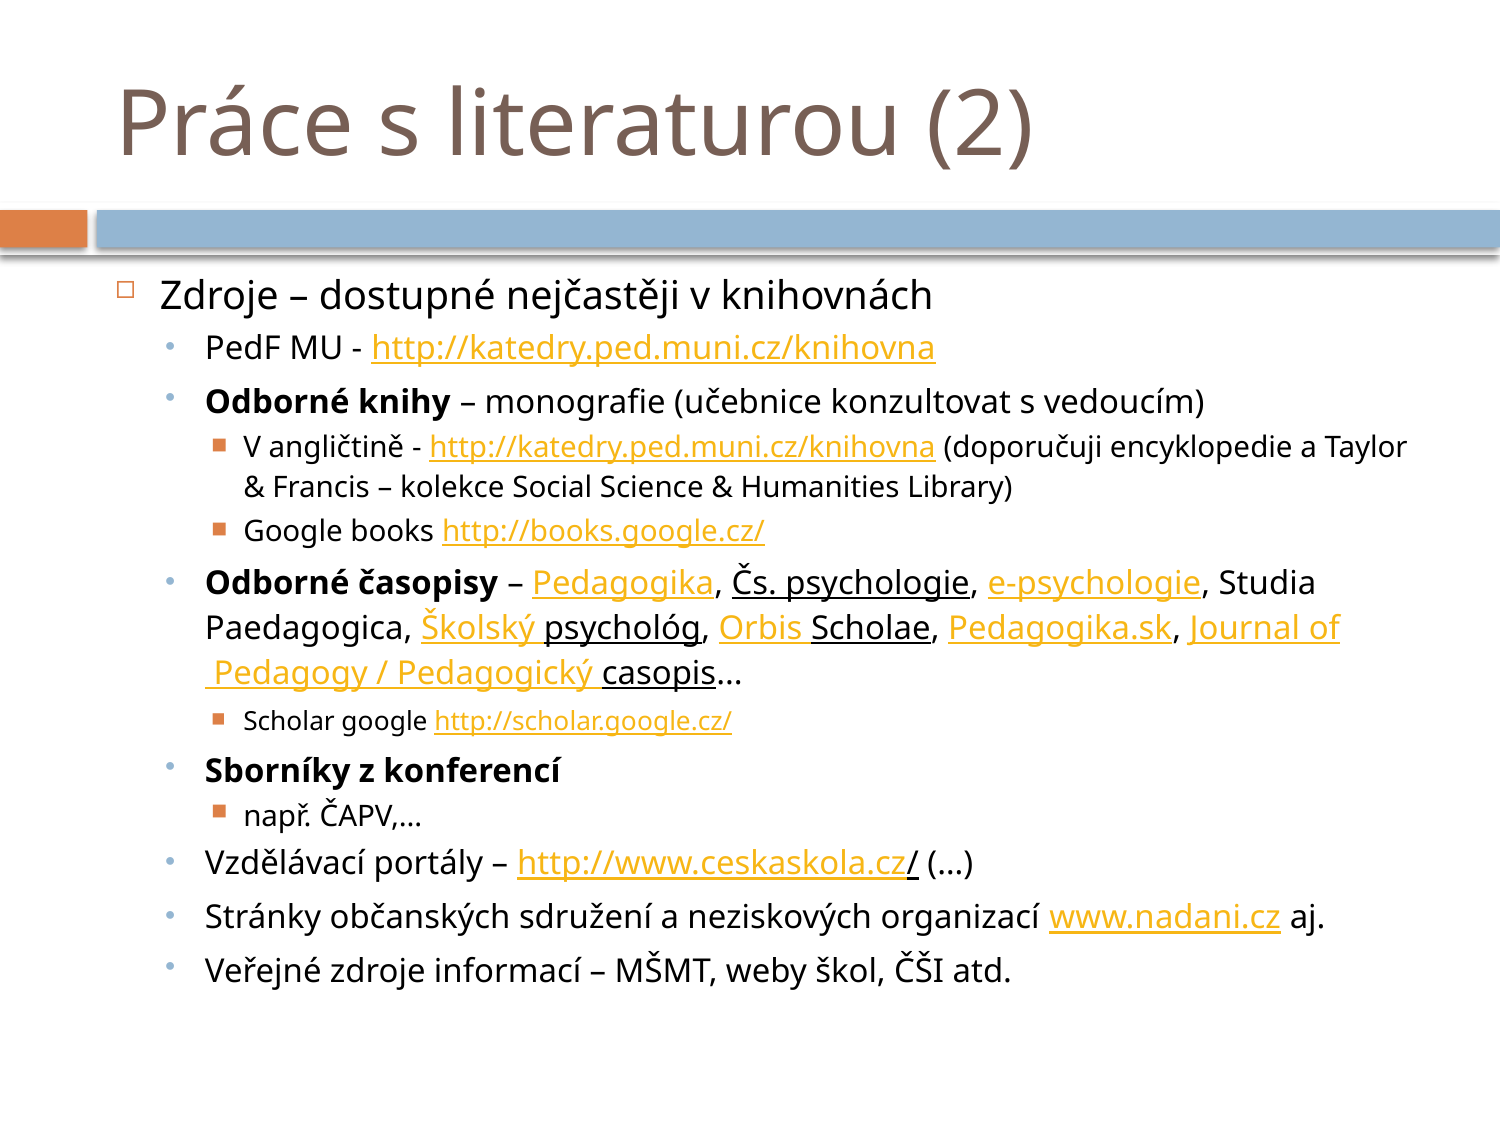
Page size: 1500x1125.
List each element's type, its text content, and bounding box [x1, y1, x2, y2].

list Zdroje – dostupné nejčastěji v knihovnách PedF MU - http://katedry.ped.muni.cz/knihovna Odborné knihy – monografie (učebnice konzultovat s vedoucím) V angličtině - http://katedry.ped.muni.cz/knihovna (doporučuji encyklopedie a Taylor & Francis – kolekce Social Science & Humanities Library) Google books http://books.google.cz/ Odborné časopisy – Pedagogika, Čs. psychologie, e-psychologie, Studia Paedagogica, Školský psychológ, Orbis Scholae, Pedagogika.sk, Journal of Pedagogy / Pedagogický casopis... Scholar google http://scholar.google.cz/ Sborníky z konferencí např. ČAPV,… Vzdělávací portály – http://www.ceskaskola.cz/ (…) Stránky občanských sdružení a neziskových organizací www.nadani.cz aj. Veřejné zdroje informací – MŠMT, weby škol, ČŠI atd. [100, 262, 1438, 1000]
title Práce s literaturou (2) [100, 37, 1438, 200]
